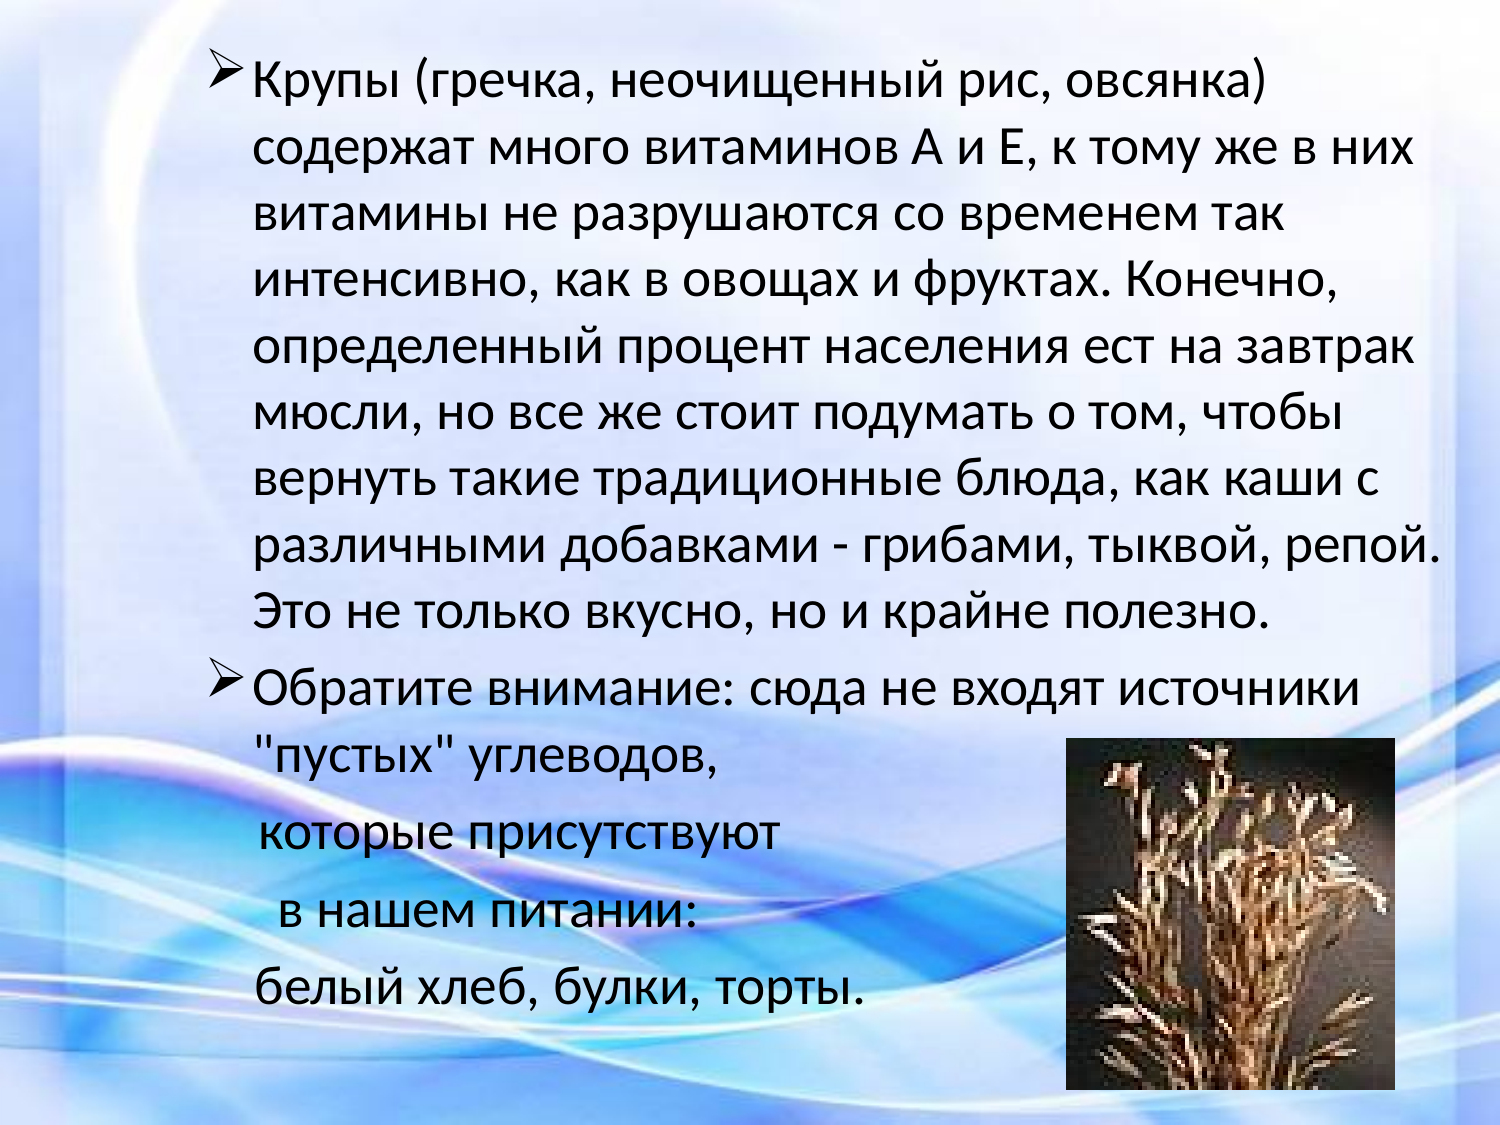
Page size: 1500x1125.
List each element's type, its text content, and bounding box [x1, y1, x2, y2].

picture [0, 0, 1500, 1125]
list Крупы (гречка, неочищенный рис, овсянка) содержат много витаминов А и Е, к тому же в них витамины не разрушаются со временем так интенсивно, как в овощах и фруктах. Конечно, определенный процент населения ест на завтрак мюсли, но все же стоит подумать о том, чтобы вернуть такие традиционные блюда, как каши с различными добавками - грибами, тыквой, репой. Это не только вкусно, но и крайне полезно. Обратите внимание: сюда не входят источники "пустых" углеводов, которые присутствуют в нашем питании: белый хлеб, булки, торты. [175, 34, 1466, 1036]
